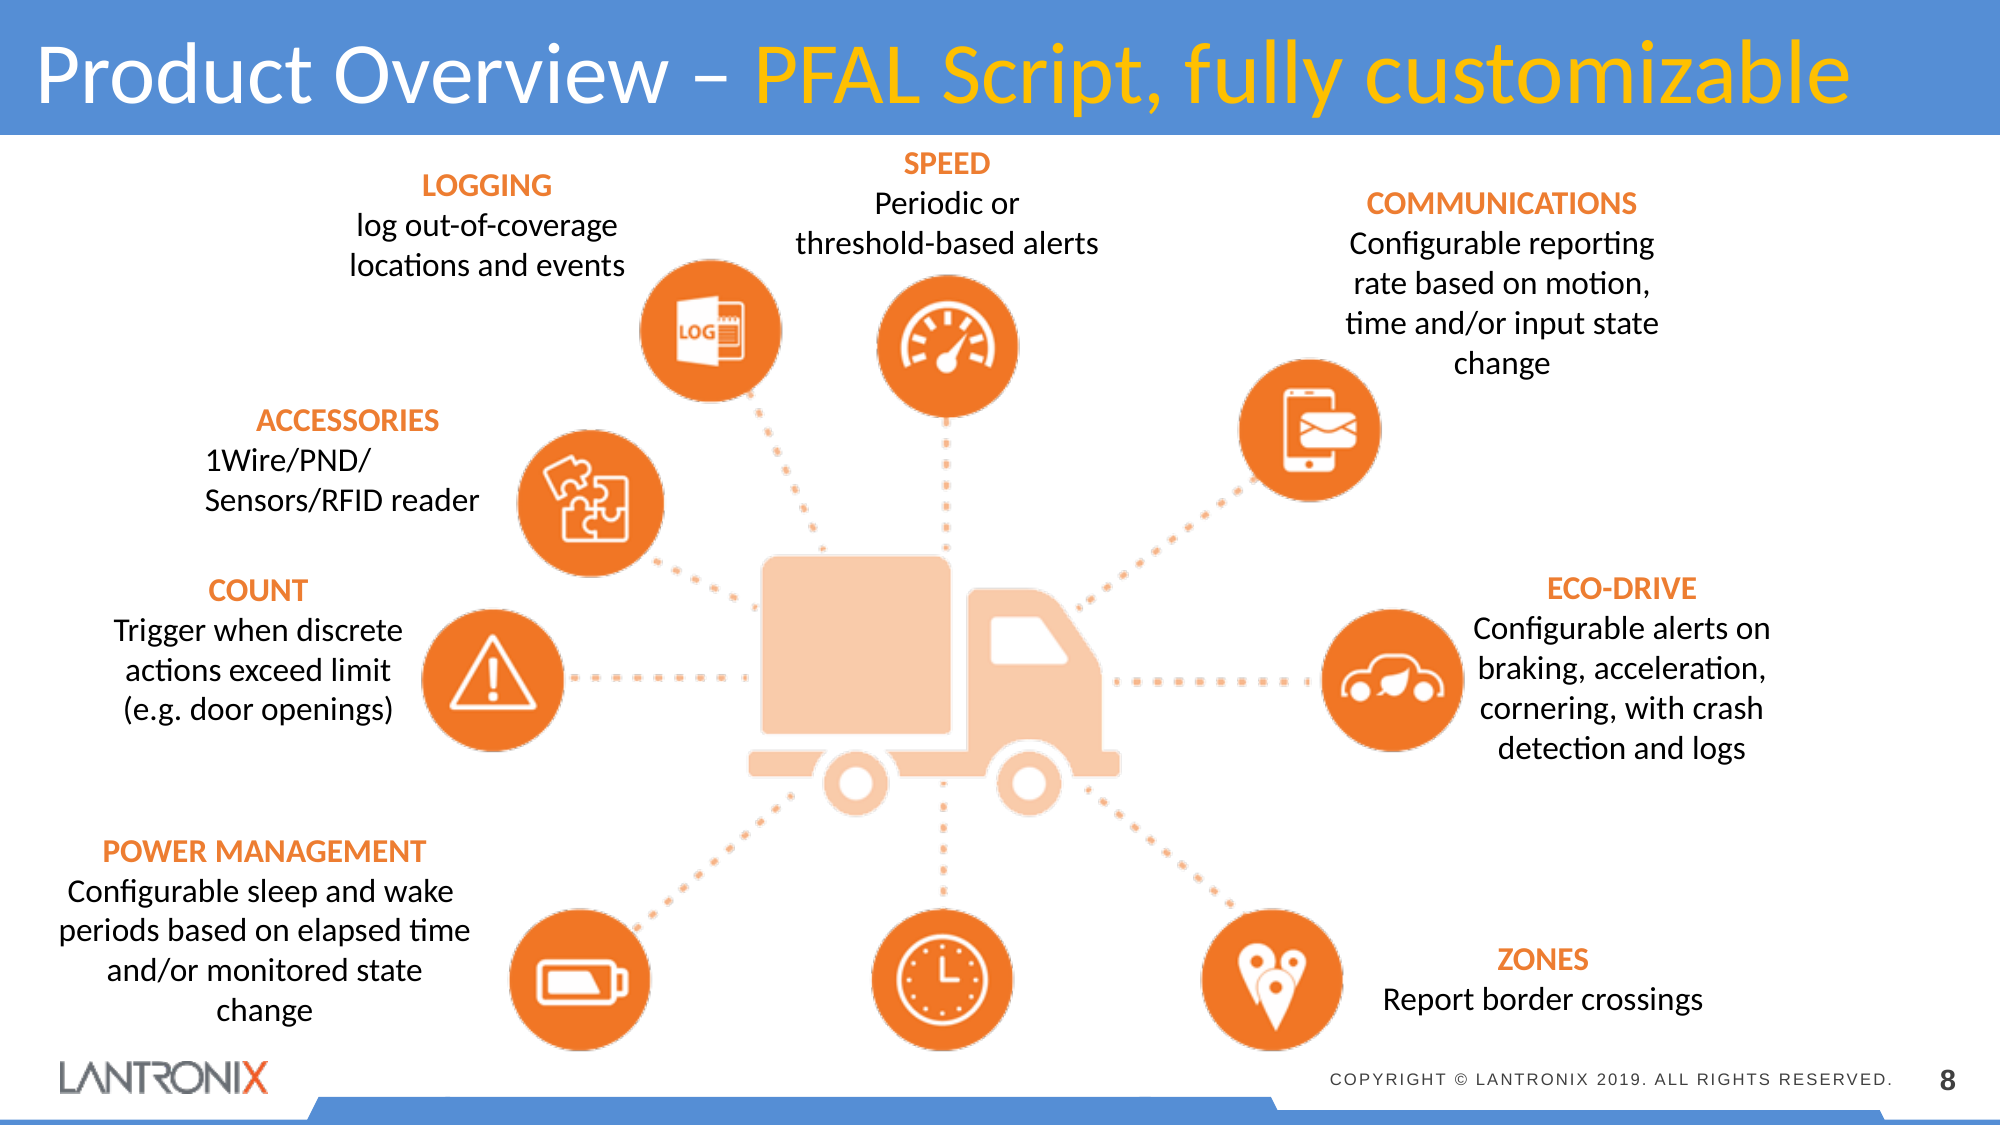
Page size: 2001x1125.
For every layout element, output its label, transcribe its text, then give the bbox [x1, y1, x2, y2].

text_box COMMUNICATIONS Configurable reporting rate based on motion, time and/or input state change [1309, 173, 1696, 389]
text_box Product Overview – PFAL Script, fully customizable [0, 0, 2000, 136]
text_box SPEED Periodic or threshold-based alerts [775, 133, 1120, 249]
text_box LOGGING log out-of-coverage locations and events [305, 155, 670, 290]
text_box ECO-DRIVE Configurable alerts on braking, acceleration, cornering, with crash detection and logs [1477, 558, 1812, 774]
text_box COUNT Trigger when discrete actions exceed limit (e.g. door openings) [95, 560, 399, 735]
text_box ACCESSORIES 1Wire/PND/Sensors/RFID reader [189, 391, 399, 526]
text_box ZONES Report border crossings [1477, 929, 1737, 1025]
text_box POWER MANAGEMENT Configurable sleep and wake periods based on elapsed time and/or monitored state change [42, 821, 399, 1036]
picture [60, 1061, 268, 1094]
picture [399, 249, 1477, 1060]
